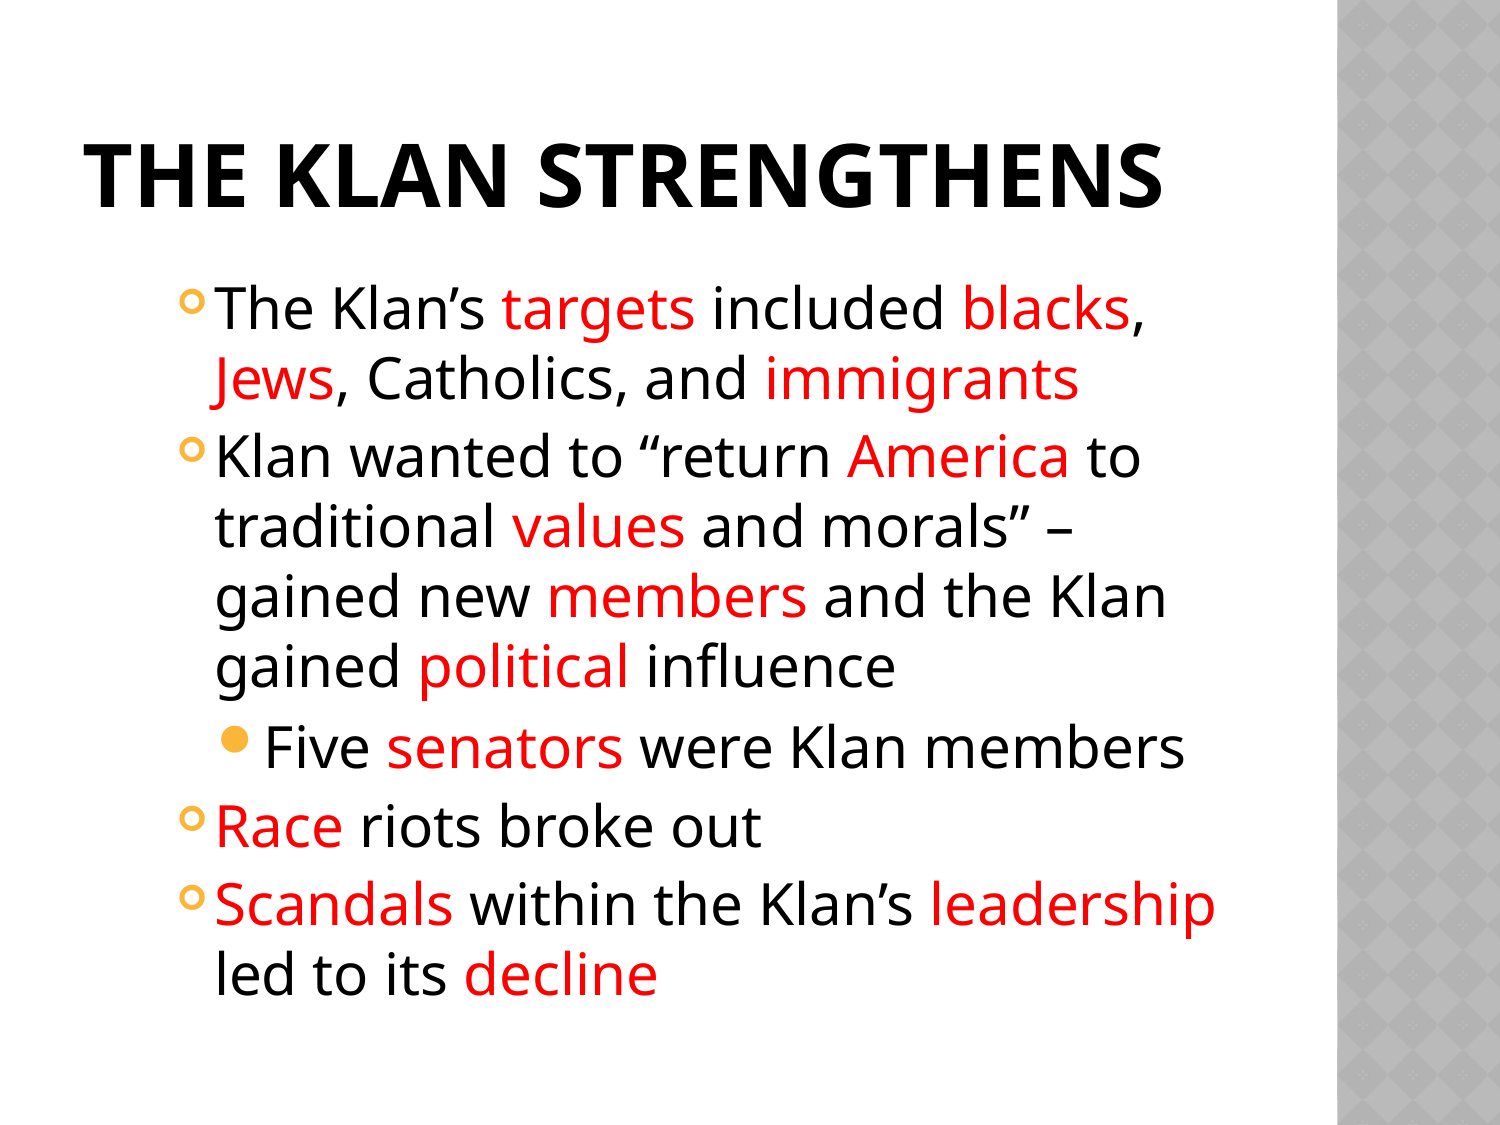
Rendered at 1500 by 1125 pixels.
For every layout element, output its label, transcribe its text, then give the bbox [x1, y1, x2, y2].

title The Klan Strengthens [75, 37, 1263, 225]
list The Klan’s targets included blacks, Jews, Catholics, and immigrants Klan wanted to “return America to traditional values and morals” – gained new members and the Klan gained political influence Five senators were Klan members Race riots broke out Scandals within the Klan’s leadership led to its decline [75, 264, 1263, 1059]
